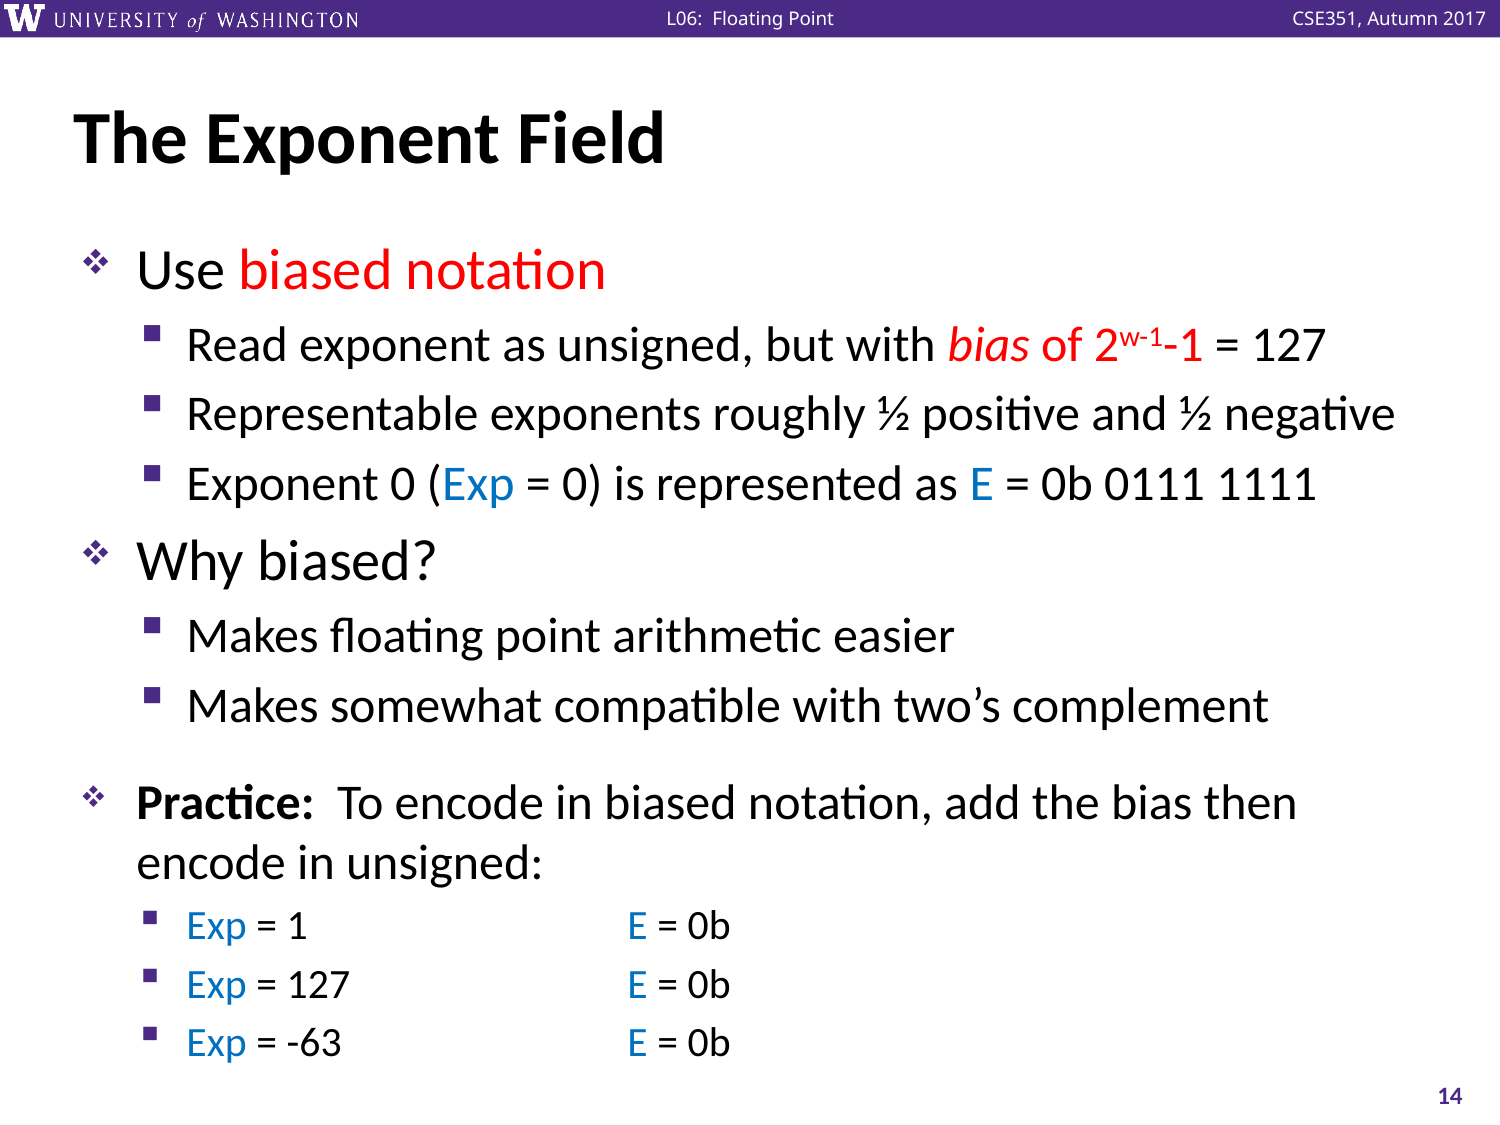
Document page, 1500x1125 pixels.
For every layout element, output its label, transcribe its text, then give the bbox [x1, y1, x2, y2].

title The Exponent Field [58, 71, 1438, 197]
slide_number 14 [1400, 1065, 1500, 1125]
picture [4, 4, 358, 32]
